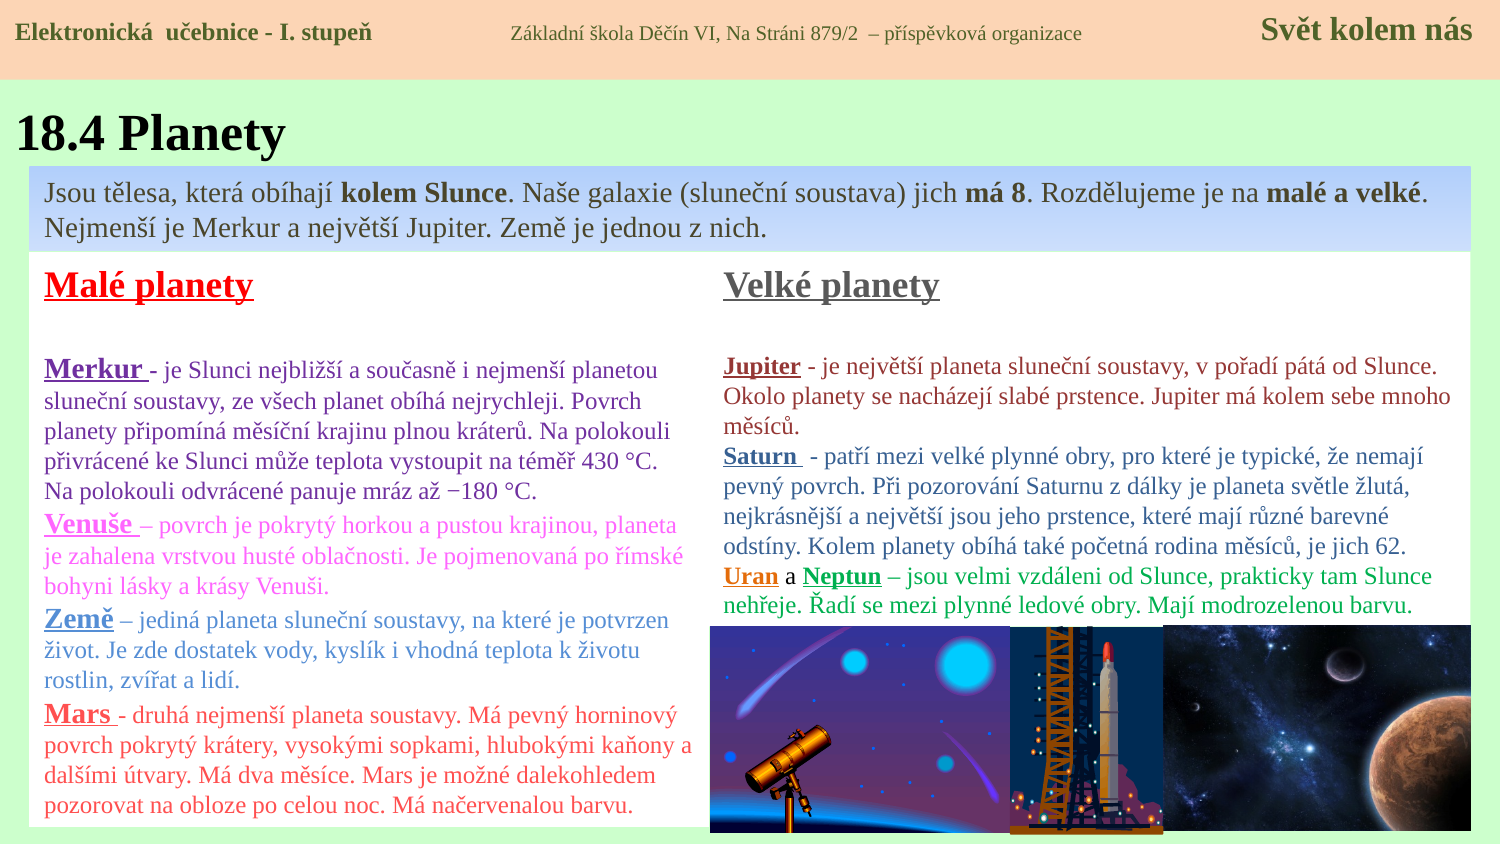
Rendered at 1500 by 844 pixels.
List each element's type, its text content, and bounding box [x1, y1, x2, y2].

title 18.4 Planety [0, 80, 313, 179]
text_box Velké planety Jupiter - je největší planeta sluneční soustavy, v pořadí pátá od Slunce. Okolo planety se nacházejí slabé prstence. Jupiter má kolem sebe mnoho měsíců. Saturn - patří mezi velké plynné obry, pro které je typické, že nemají pevný povrch. Při pozorování Saturnu z dálky je planeta světle žlutá, nejkrásnější a největší jsou jeho prstence, které mají různé barevné odstíny. Kolem planety obíhá také početná rodina měsíců, je jich 62. Uran a Neptun – jsou velmi vzdáleni od Slunce, prakticky tam Slunce nehřeje. Řadí se mezi plynné ledové obry. Mají modrozelenou barvu. [708, 252, 1471, 625]
text_box Elektronická učebnice - I. stupeň Základní škola Děčín VI, Na Stráni 879/2 – příspěvková organizace Svět kolem nás [0, 0, 1500, 80]
text_box Jsou tělesa, která obíhají kolem Slunce. Naše galaxie (sluneční soustava) jich má 8. Rozdělujeme je na malé a velké. Nejmenší je Merkur a největší Jupiter. Země je jednou z nich. [29, 166, 1471, 251]
picture [709, 625, 1471, 835]
text_box Malé planety Merkur - je Slunci nejbližší a současně i nejmenší planetou sluneční soustavy, ze všech planet obíhá nejrychleji. Povrch planety připomíná měsíční krajinu plnou kráterů. Na polokouli přivrácené ke Slunci může teplota vystoupit na téměř 430 °C. Na polokouli odvrácené panuje mráz až −180 °C. Venuše – povrch je pokrytý horkou a pustou krajinou, planeta je zahalena vrstvou husté oblačnosti. Je pojmenovaná po římské bohyni lásky a krásy Venuši. Země – jediná planeta sluneční soustavy, na které je potvrzen život. Je zde dostatek vody, kyslík i vhodná teplota k životu rostlin, zvířat a lidí. Mars - druhá nejmenší planeta soustavy. Má pevný horninový povrch pokrytý krátery, vysokými sopkami, hlubokými kaňony a dalšími útvary. Má dva měsíce. Mars je možné dalekohledem pozorovat na obloze po celou noc. Má načervenalou barvu. [29, 252, 708, 827]
